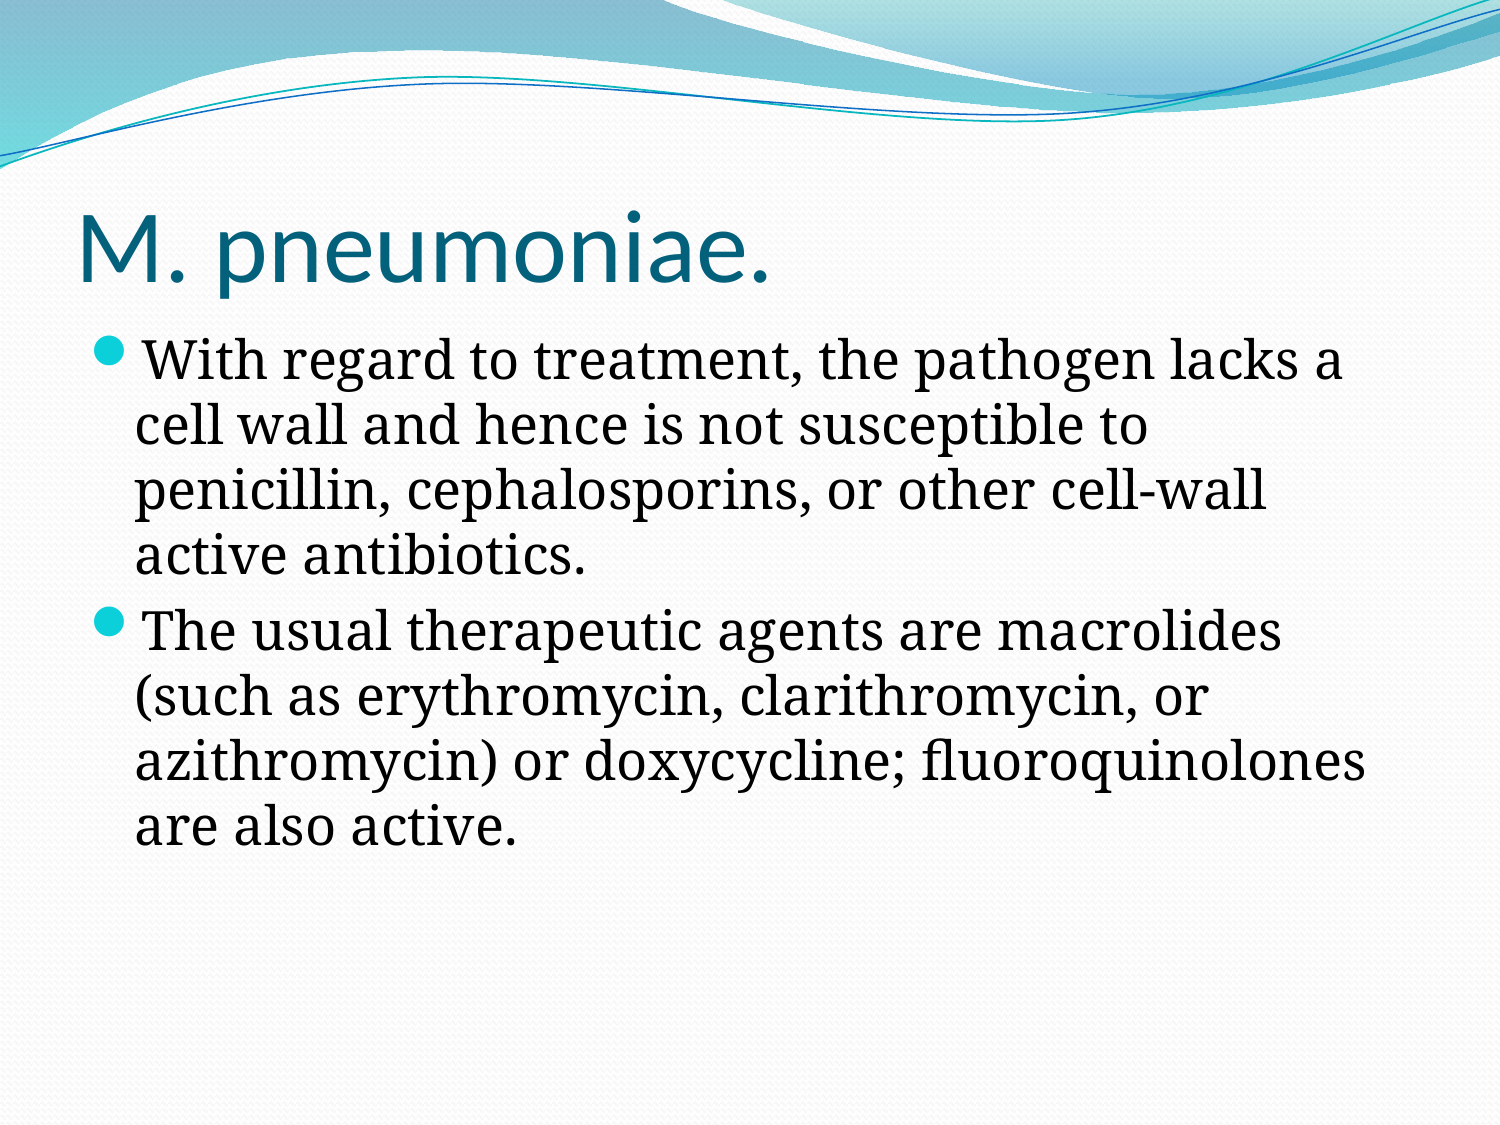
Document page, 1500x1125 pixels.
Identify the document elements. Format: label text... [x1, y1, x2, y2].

title M. pneumoniae. [75, 115, 1425, 303]
list With regard to treatment, the pathogen lacks a cell wall and hence is not susceptible to penicillin, cephalosporins, or other cell-wall active antibiotics. The usual therapeutic agents are macrolides (such as erythromycin, clarithromycin, or azithromycin) or doxycycline; fluoroquinolones are also active. [75, 317, 1425, 1038]
